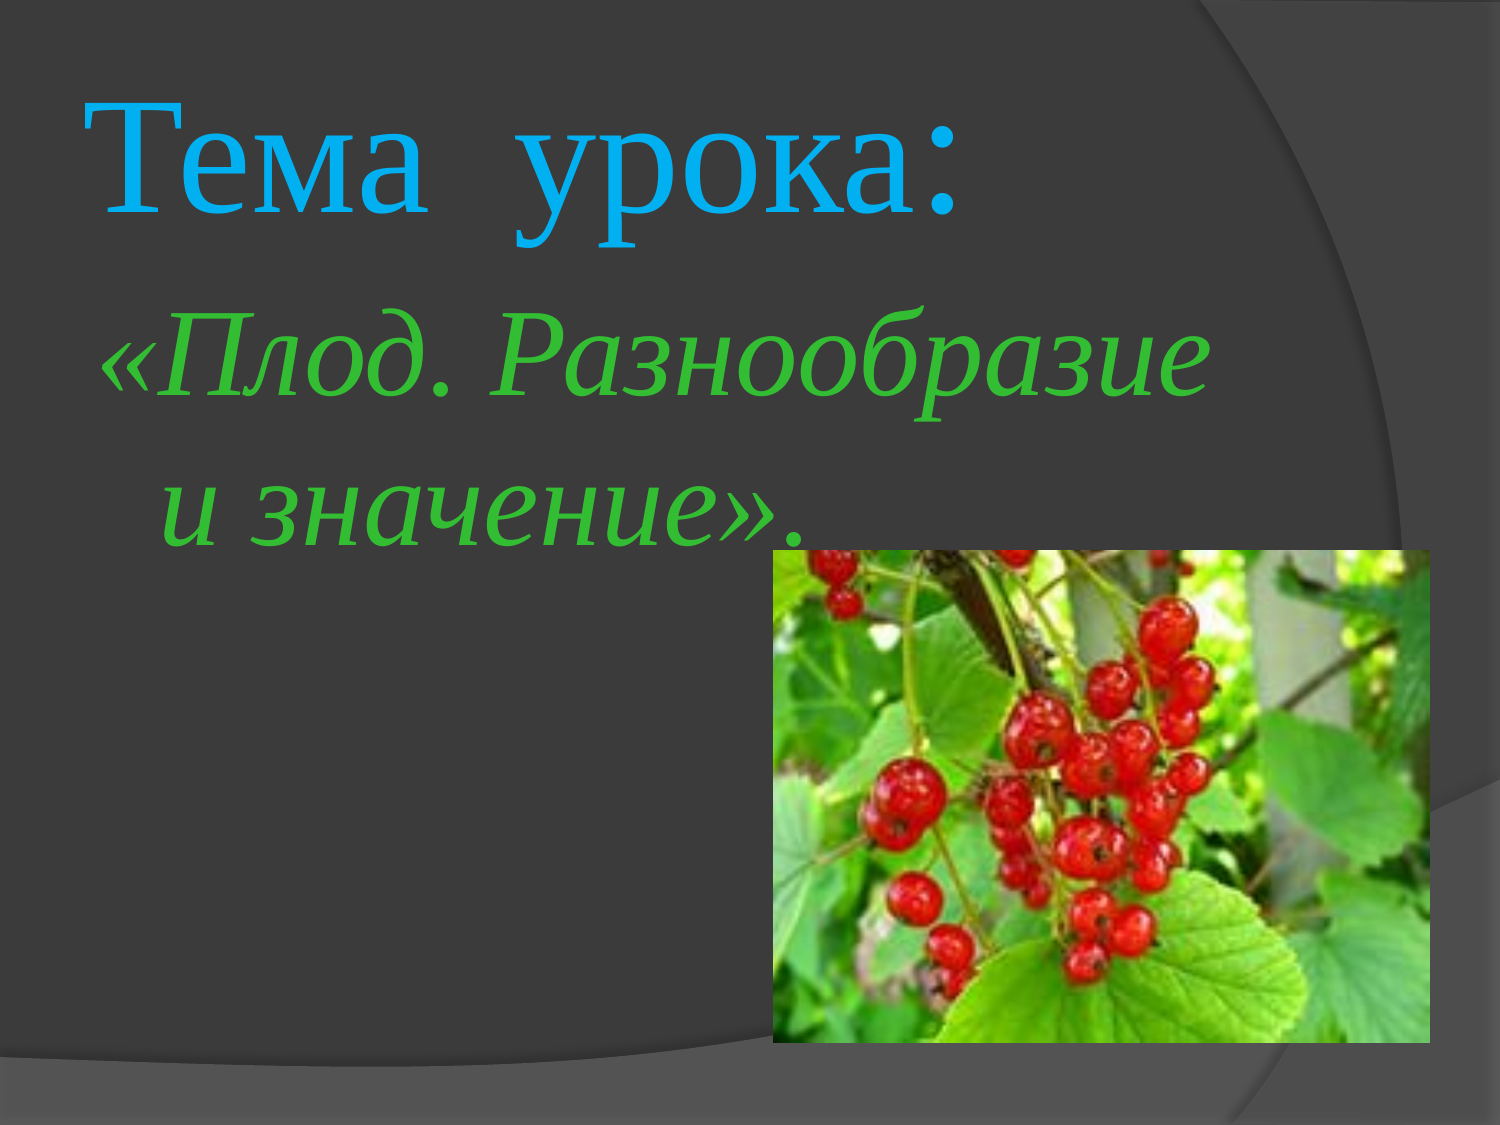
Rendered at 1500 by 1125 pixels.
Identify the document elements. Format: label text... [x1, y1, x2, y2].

picture [773, 550, 1430, 1044]
title Тема урока: [75, 45, 1300, 233]
list «Плод. Разнообразие и значение». [75, 262, 1300, 1005]
